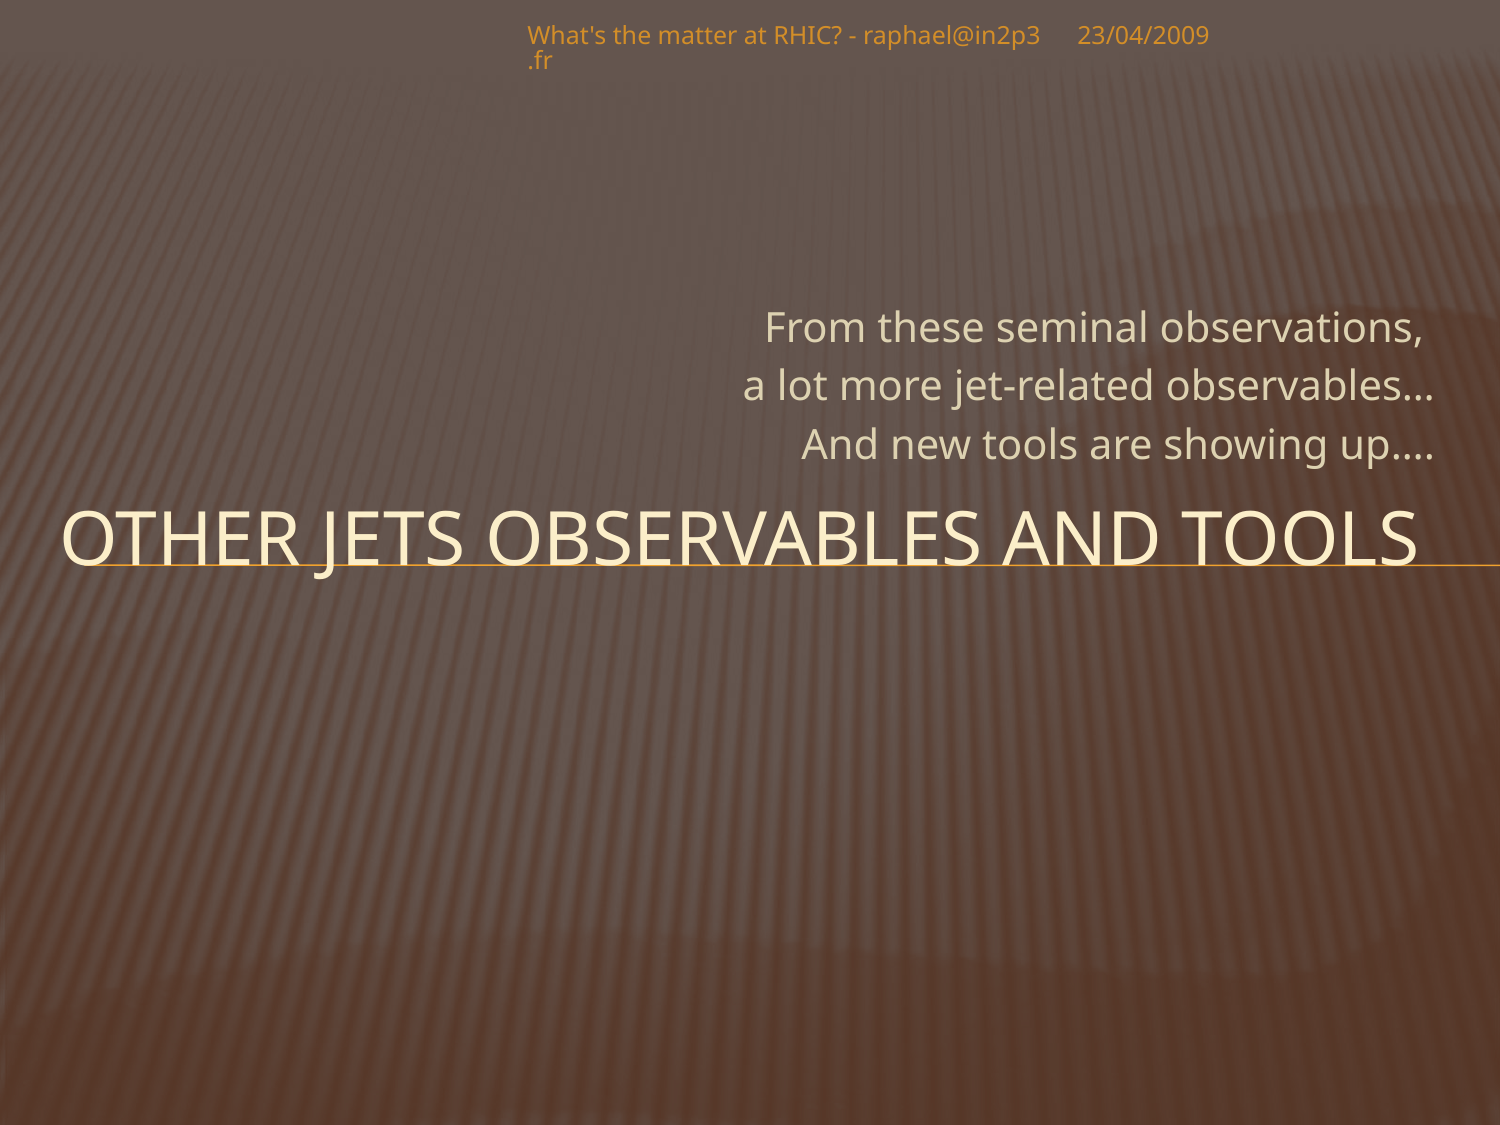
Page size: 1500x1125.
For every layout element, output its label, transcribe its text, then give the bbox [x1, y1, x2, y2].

list From these seminal observations, a lot more jet-related observables… And new tools are showing up…. [62, 275, 1450, 475]
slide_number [1063, 12, 1475, 60]
title Other jets observables and tools [29, 483, 1455, 678]
footer What's the matter at RHIC? - raphael@in2p3.fr [512, 12, 1063, 60]
